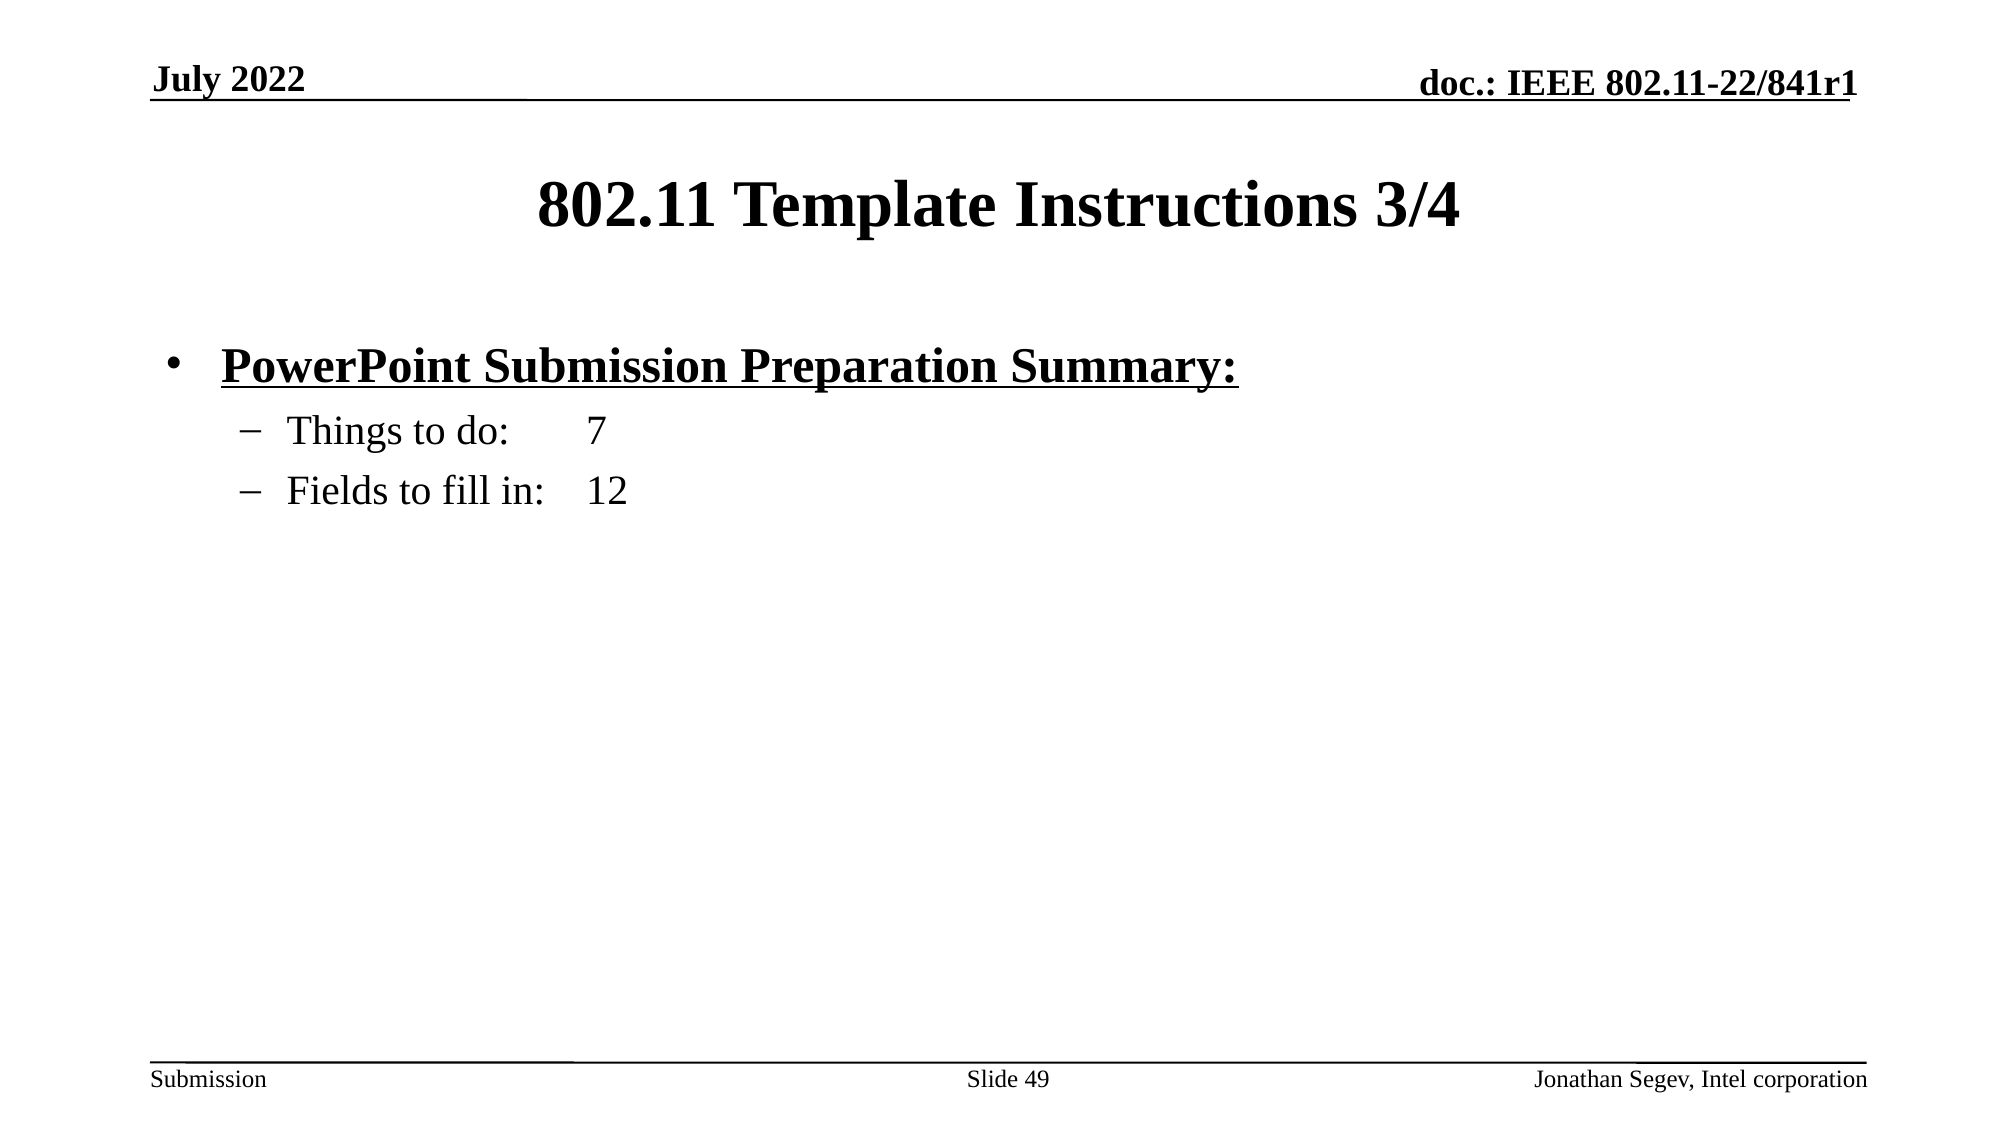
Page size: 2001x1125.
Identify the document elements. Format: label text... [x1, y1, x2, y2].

title 802.11 Template Instructions 3/4 [149, 112, 1850, 288]
footer Jonathan Segev, Intel corporation [1171, 1061, 1869, 1093]
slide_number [152, 54, 563, 100]
slide_number Slide 49 [950, 1061, 1067, 1123]
list PowerPoint Submission Preparation Summary: Things to do: 7 Fields to fill in: 12 [149, 324, 1850, 1000]
